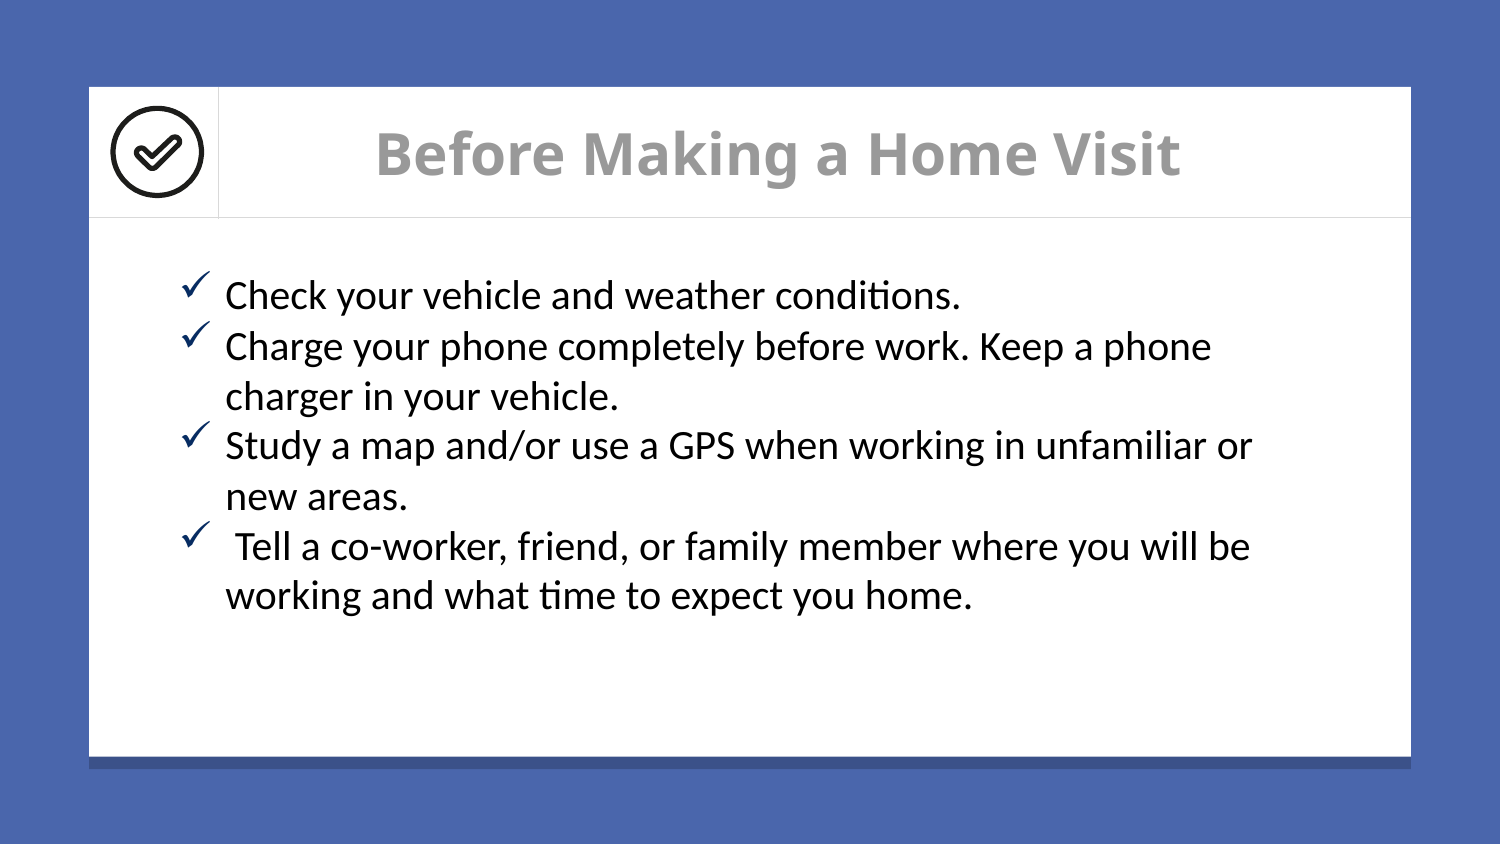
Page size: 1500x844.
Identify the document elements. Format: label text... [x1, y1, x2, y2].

title Before Making a Home Visit [226, 86, 1330, 218]
list Check your vehicle and weather conditions. Charge your phone completely before work. Keep a phone charger in your vehicle. Study a map and/or use a GPS when working in unfamiliar or new areas. Tell a co-worker, friend, or family member where you will be working and what time to expect you home. [157, 253, 1339, 667]
